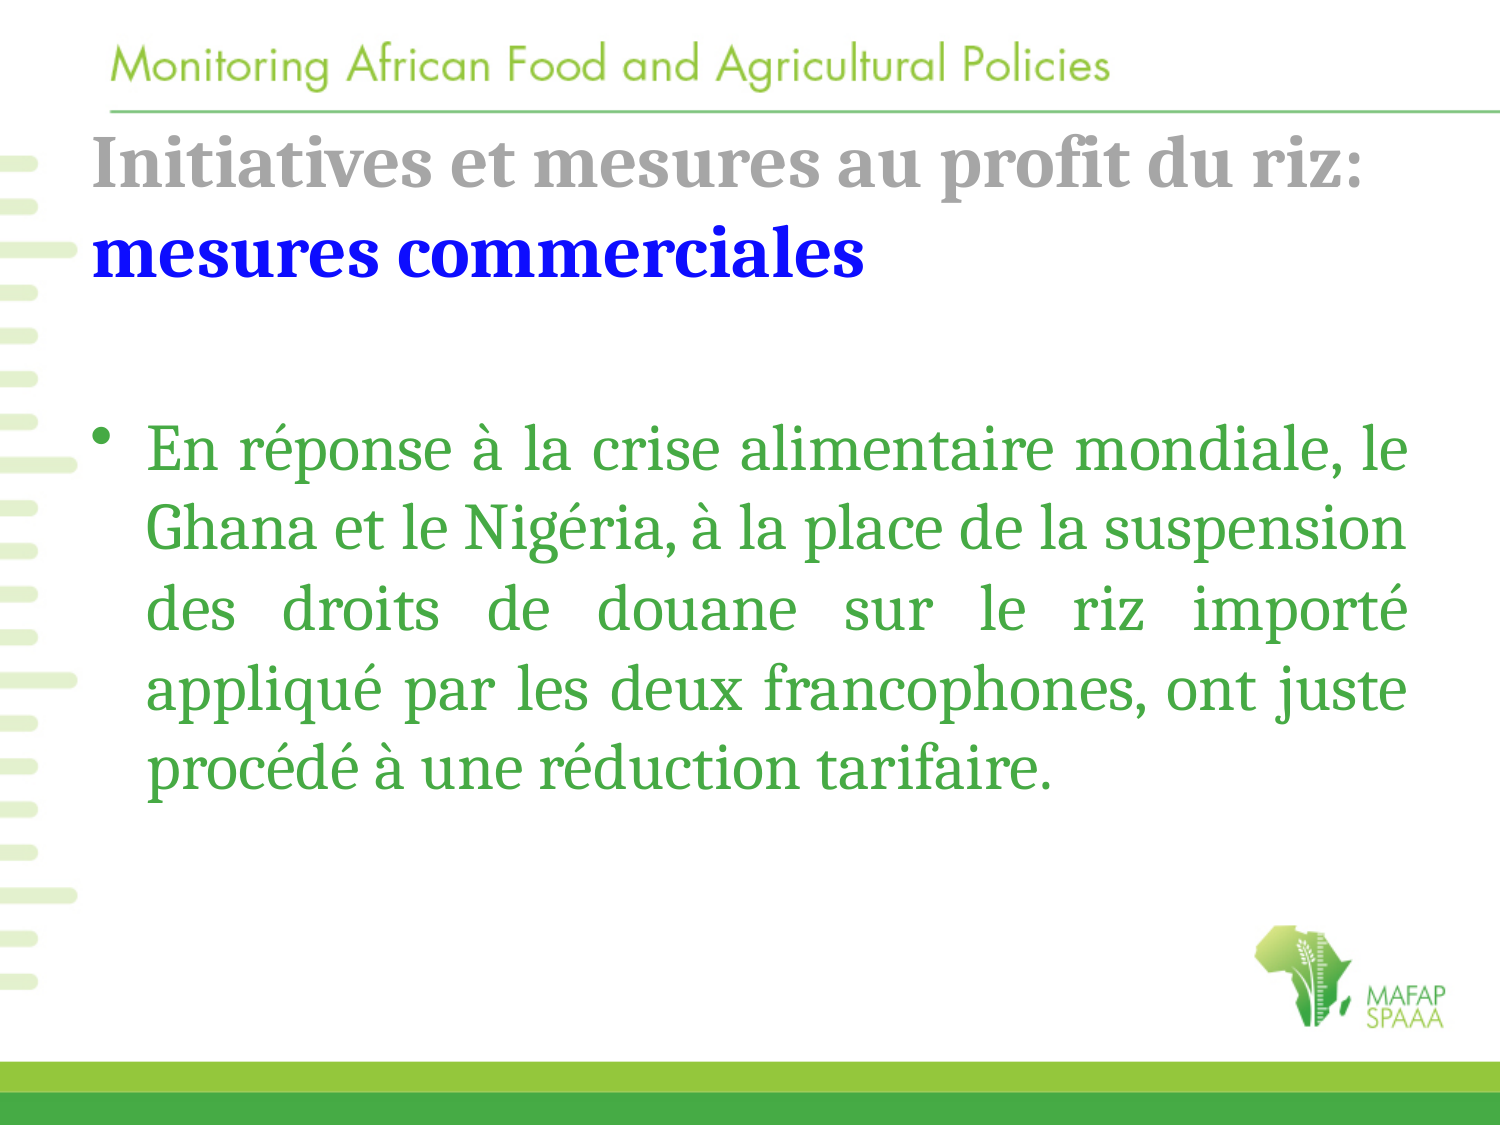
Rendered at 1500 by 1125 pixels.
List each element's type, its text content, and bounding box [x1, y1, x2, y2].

picture [0, 0, 1500, 1125]
list En réponse à la crise alimentaire mondiale, le Ghana et le Nigéria, à la place de la suspension des droits de douane sur le riz importé appliqué par les deux francophones, ont juste procédé à une réduction tarifaire. [74, 302, 1426, 1006]
title Initiatives et mesures au profit du riz: mesures commerciales [76, 113, 1428, 292]
